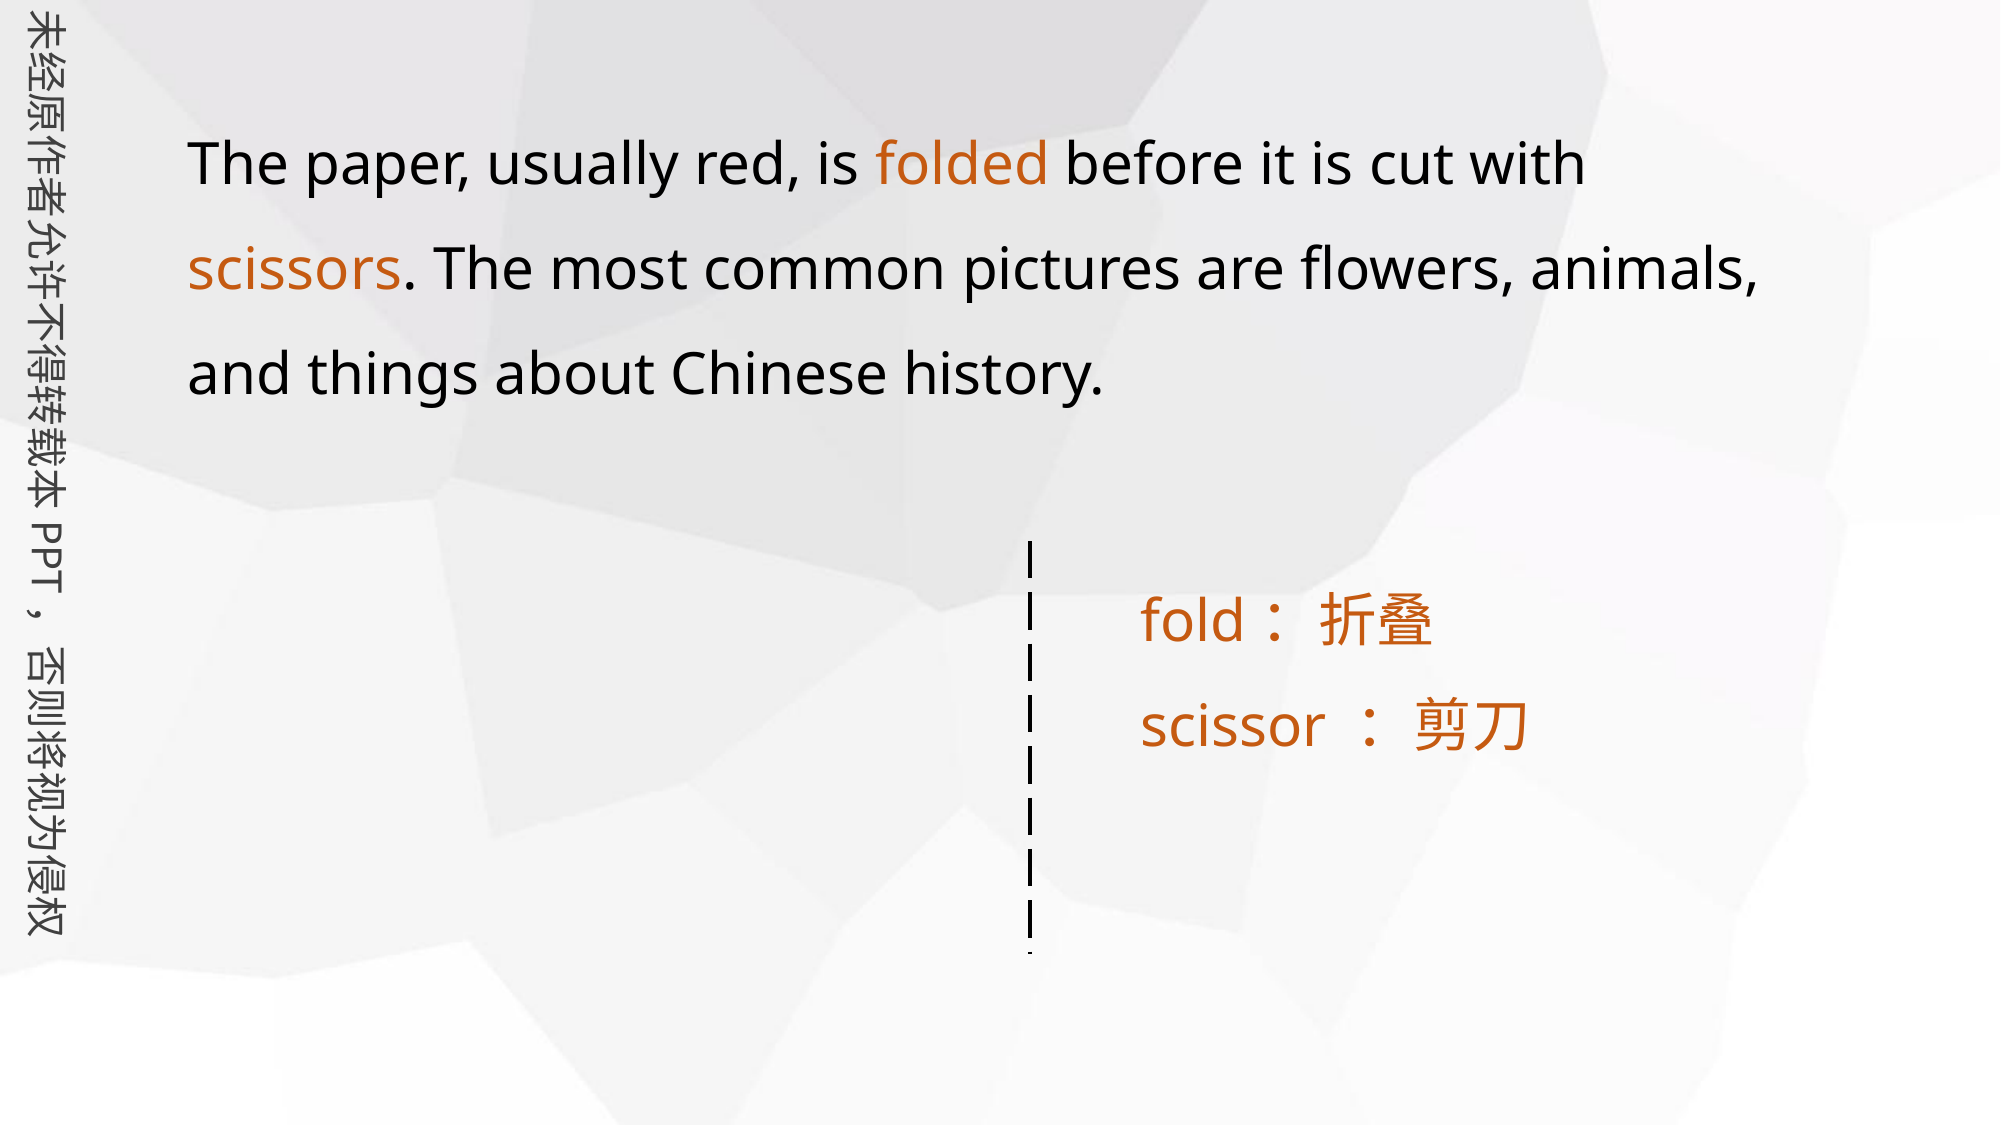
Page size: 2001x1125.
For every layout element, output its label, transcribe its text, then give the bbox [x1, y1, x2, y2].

picture [0, 0, 2001, 1125]
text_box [1029, 540, 1736, 954]
text_box The paper, usually red, is folded before it is cut with scissors. The most common pictures are flowers, animals, and things about Chinese history. [173, 83, 1827, 414]
